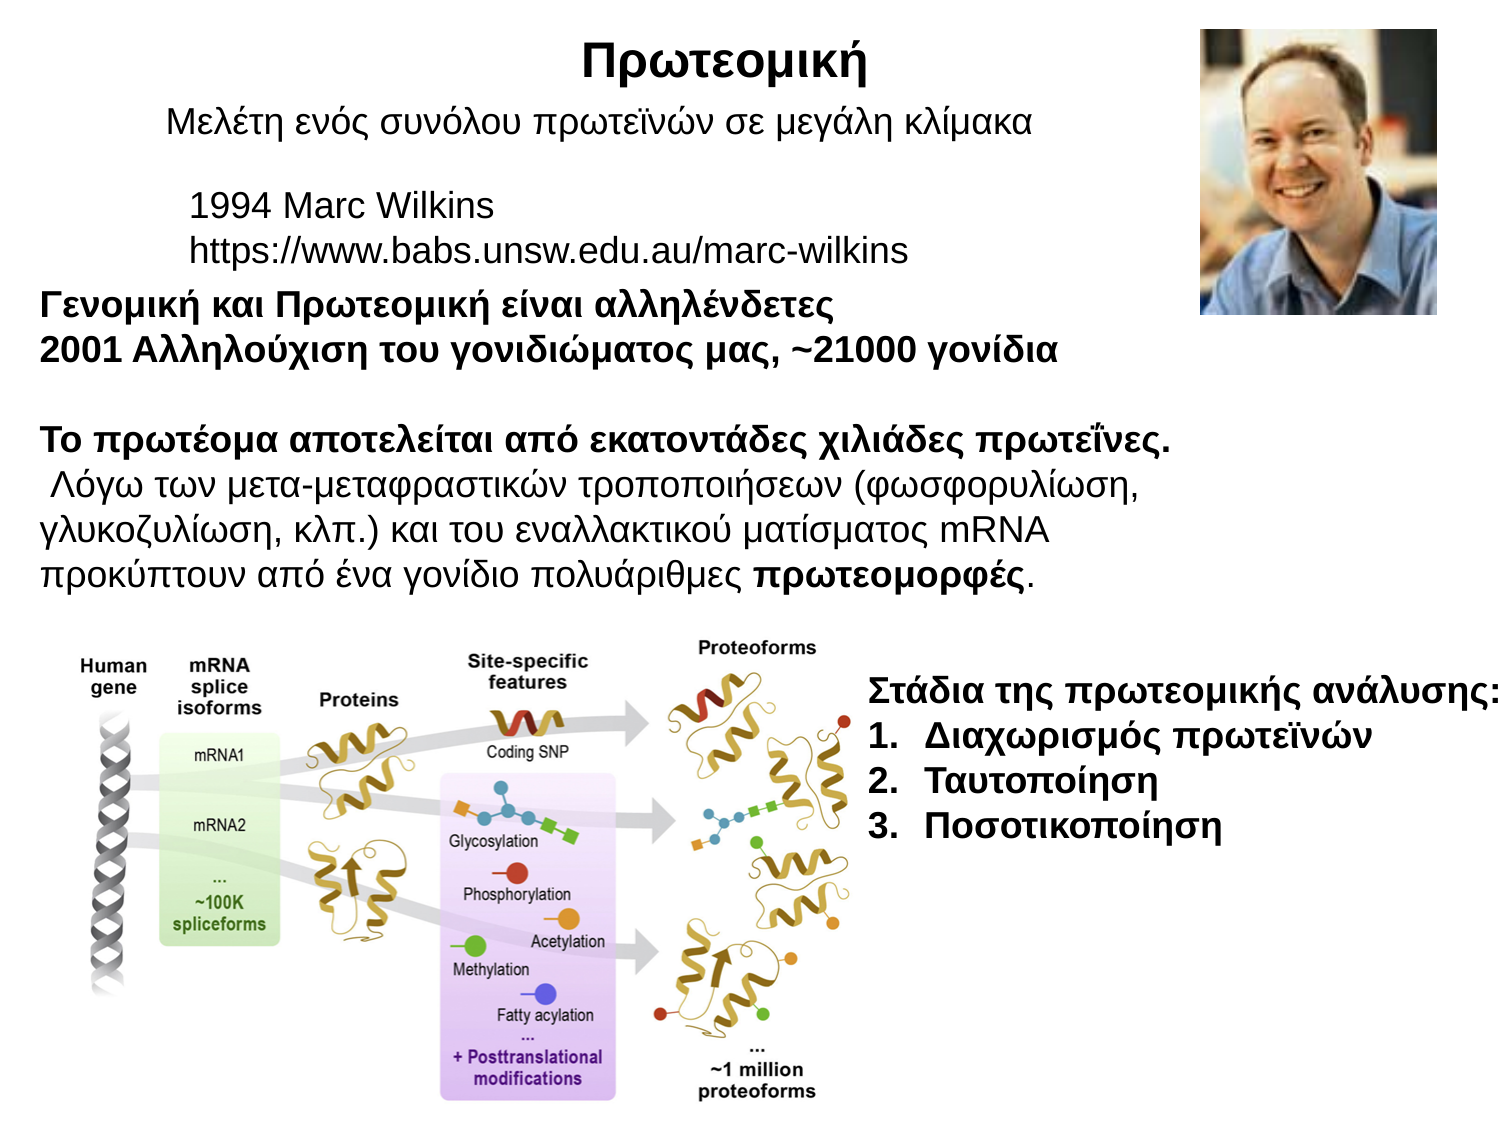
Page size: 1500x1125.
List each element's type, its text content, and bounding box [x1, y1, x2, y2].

text_box Πρωτεομική [566, 19, 1305, 89]
text_box Μελέτη ενός συνόλου πρωτεϊνών σε μεγάλη κλίμακα [150, 89, 1194, 150]
picture [77, 635, 854, 1106]
text_box Στάδια της πρωτεομικής ανάλυσης: Διαχωρισμός πρωτεϊνών Ταυτοποίηση Ποσοτικοποίηση [857, 659, 1500, 854]
text_box Γενομική και Πρωτεομική είναι αλληλένδετες 2001 Αλληλούχιση του γονιδιώματος μας, ~21000 γονίδια Το πρωτέομα αποτελείται από εκατοντάδες χιλιάδες πρωτεΐνες. Λόγω των μετα-μεταφραστικών τροποποιήσεων (φωσφορυλίωση, γλυκοζυλίωση, κλπ.) και του εναλλακτικού ματίσματος mRNA προκύπτουν από ένα γονίδιο πολυάριθμες πρωτεομορφές. [24, 273, 1229, 603]
text_box 1994 Marc Wilkins https://www.babs.unsw.edu.au/marc-wilkins [174, 173, 1001, 273]
picture [1200, 29, 1437, 316]
